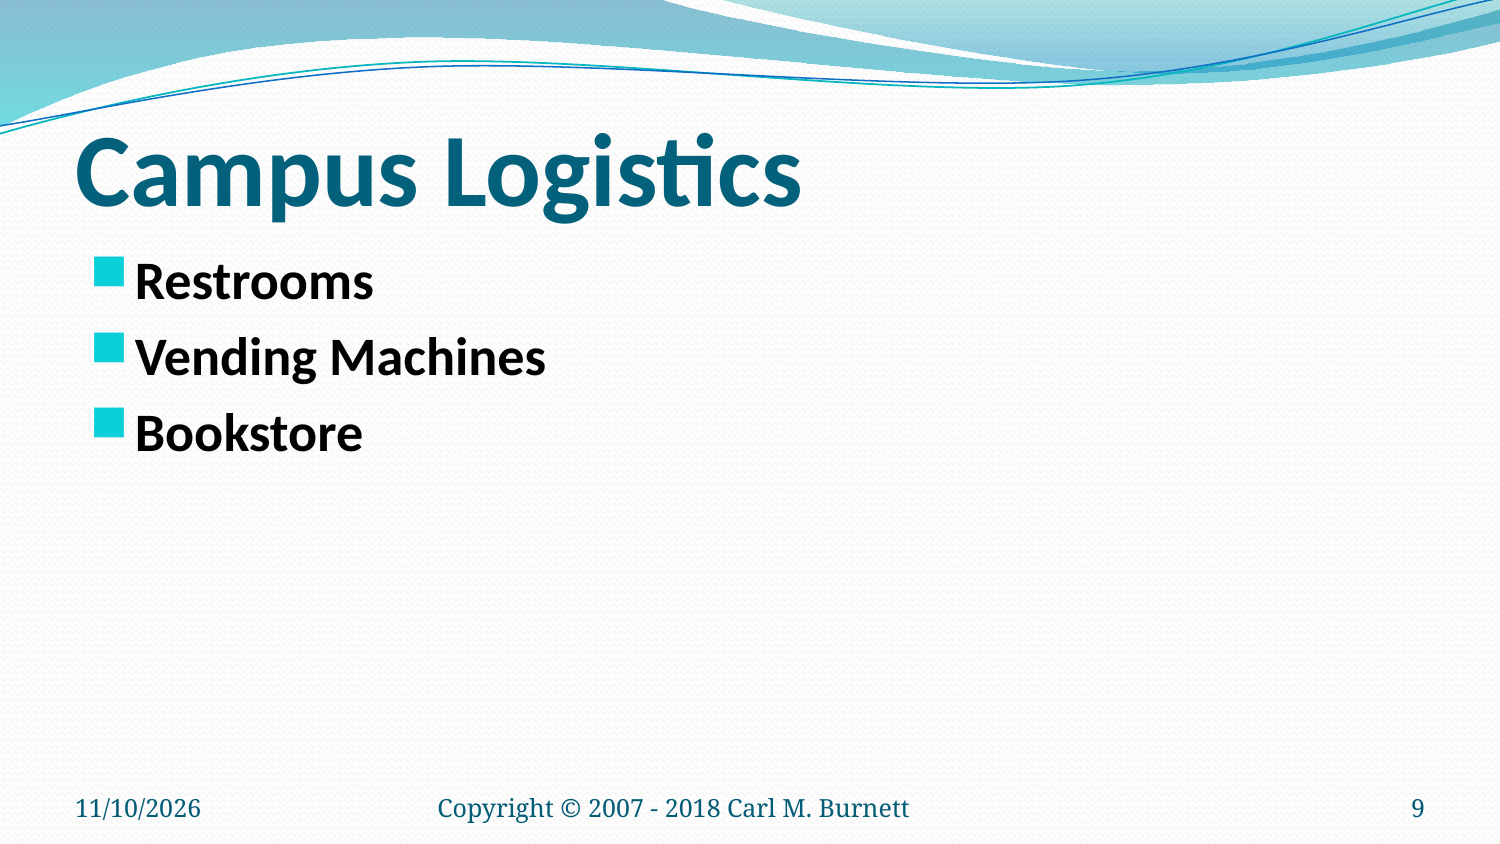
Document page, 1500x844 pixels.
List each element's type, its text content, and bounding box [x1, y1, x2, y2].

slide_number 9 [1299, 782, 1425, 827]
list Restrooms Vending Machines Bookstore [75, 238, 1425, 779]
title Campus Logistics [75, 86, 1425, 228]
footer Copyright © 2007 - 2018 Carl M. Burnett [437, 782, 988, 827]
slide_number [75, 782, 425, 827]
